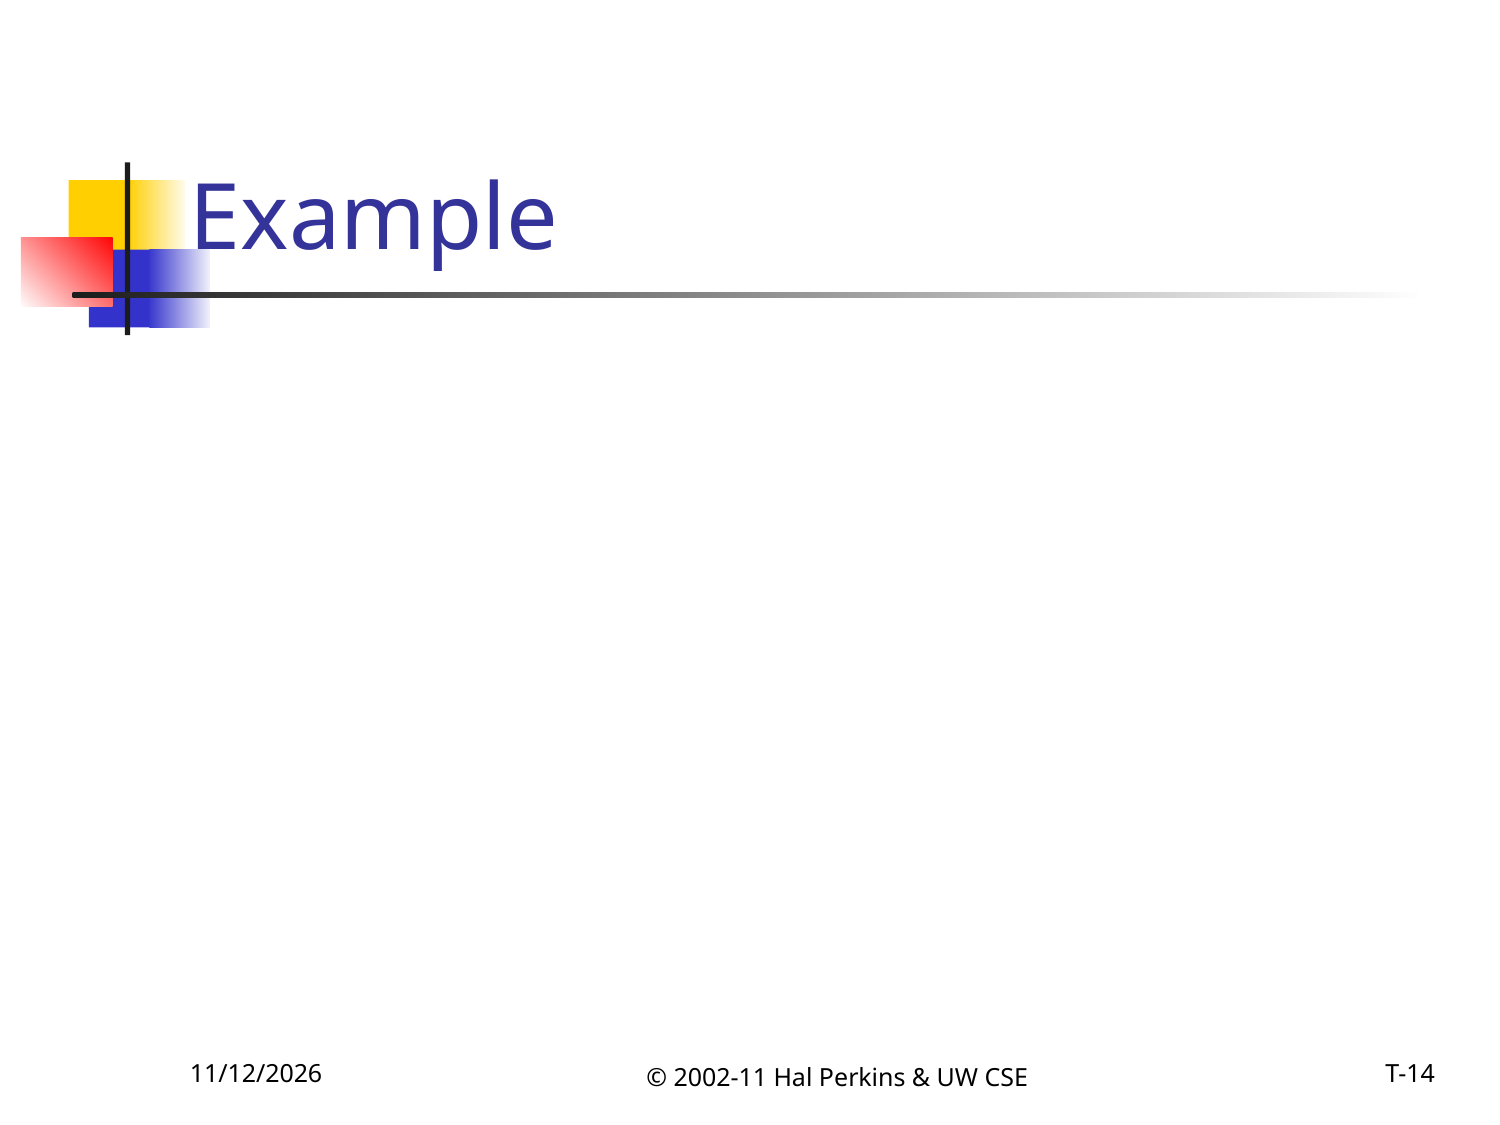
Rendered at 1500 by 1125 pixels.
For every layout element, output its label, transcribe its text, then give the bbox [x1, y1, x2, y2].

title Example [174, 35, 1454, 275]
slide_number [174, 1023, 488, 1100]
slide_number T-14 [1137, 1023, 1451, 1100]
footer © 2002-11 Hal Perkins & UW CSE [599, 1023, 1076, 1100]
